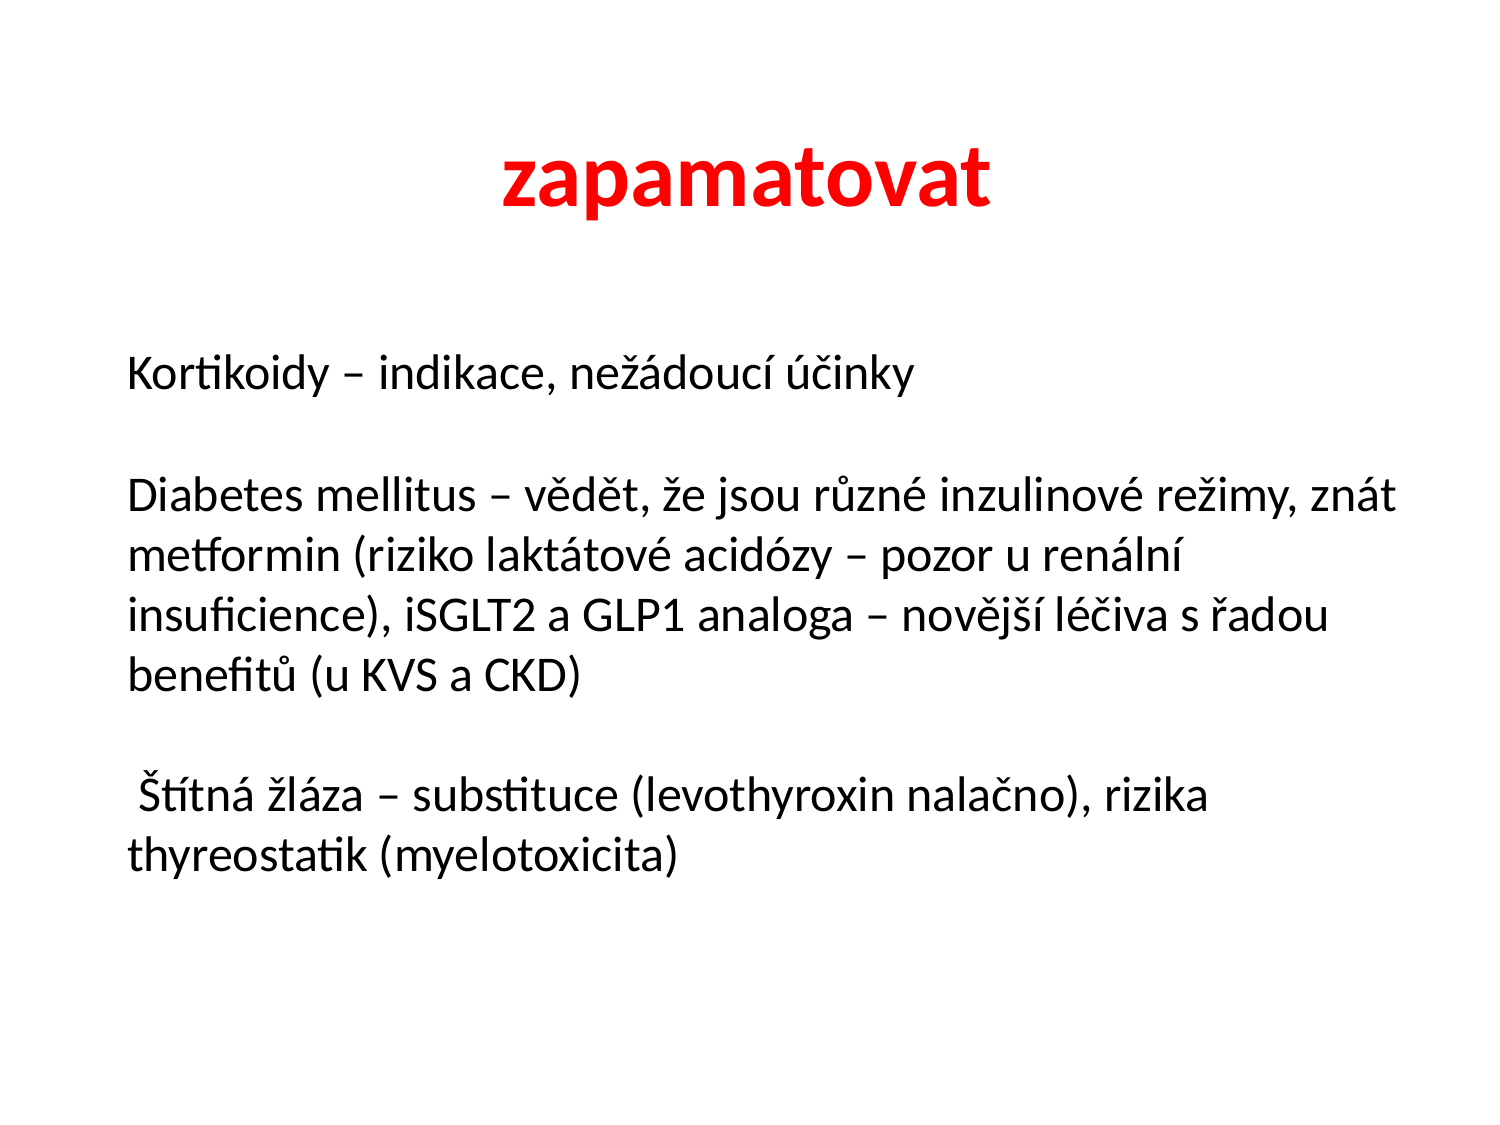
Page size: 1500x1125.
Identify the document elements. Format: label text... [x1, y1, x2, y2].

text_box Kortikoidy – indikace, nežádoucí účinky Diabetes mellitus – vědět, že jsou různé inzulinové režimy, znát metformin (riziko laktátové acidózy – pozor u renální insuficience), iSGLT2 a GLP1 analoga – novější léčiva s řadou benefitů (u KVS a CKD) Štítná žláza – substituce (levothyroxin nalačno), rizika thyreostatik (myelotoxicita) [124, 337, 1400, 882]
title zapamatovat [499, 112, 1001, 303]
